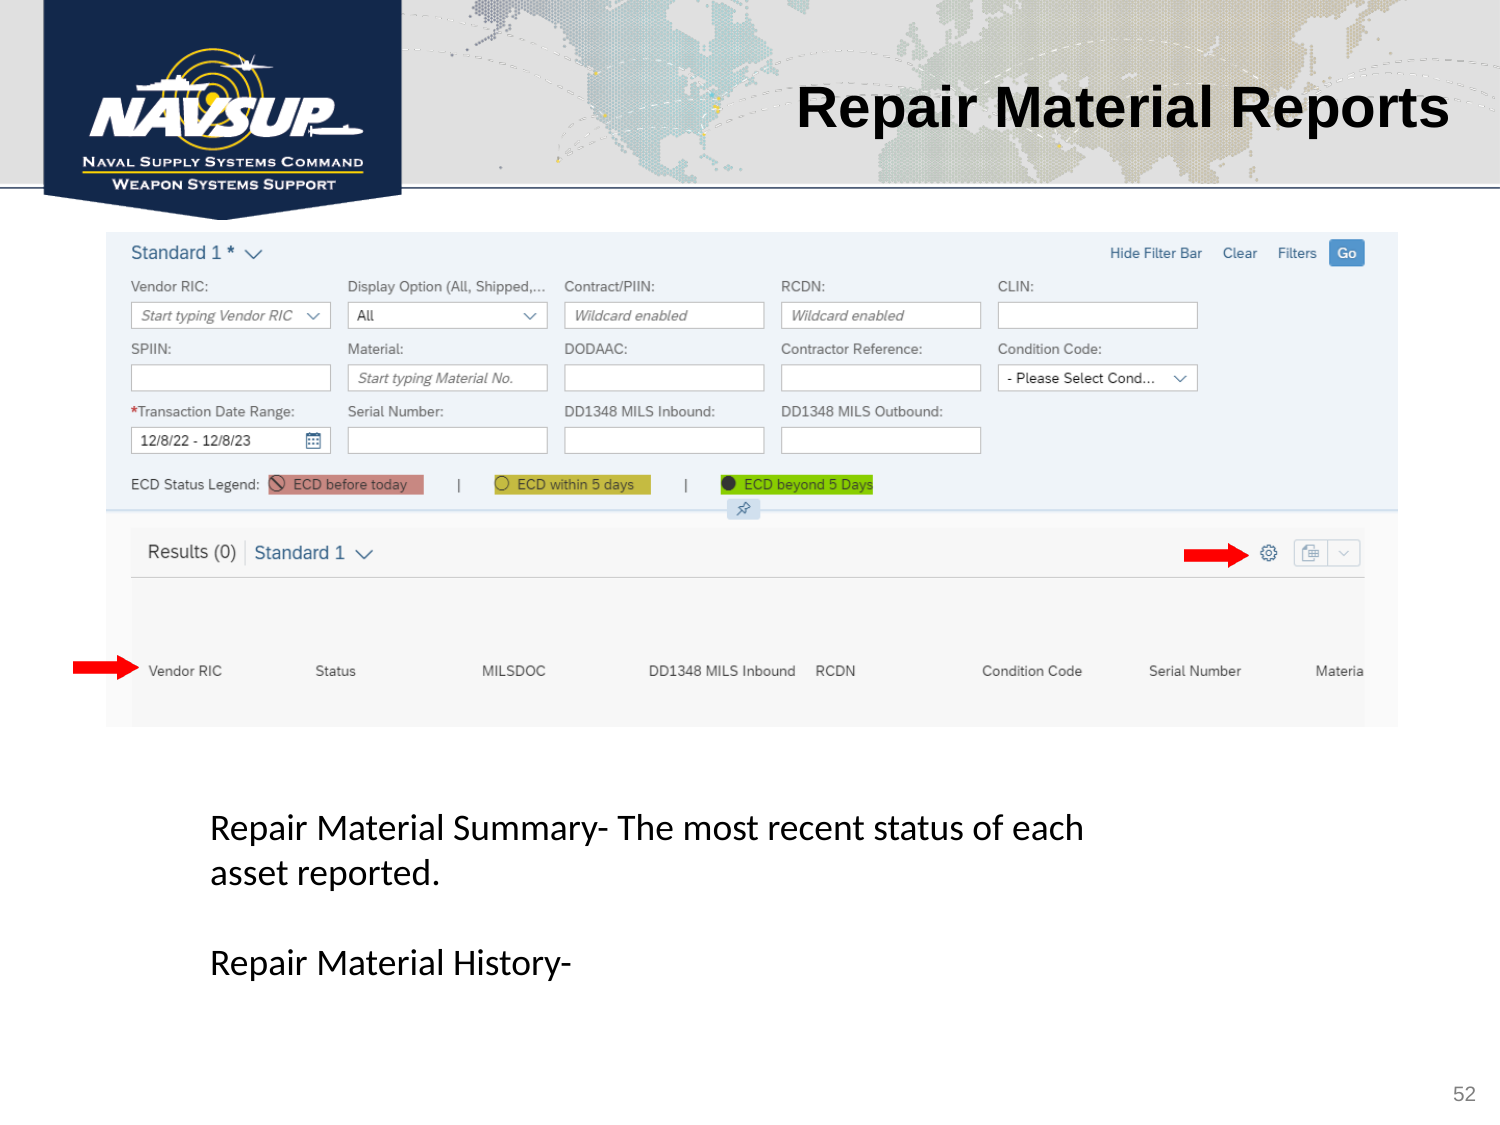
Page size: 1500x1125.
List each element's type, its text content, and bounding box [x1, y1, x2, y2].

title Repair Material Reports [172, 0, 1467, 218]
picture [73, 232, 1398, 727]
text_box Repair Material Summary- The most recent status of each asset reported. Repair Material History- [195, 795, 1119, 991]
picture [0, 0, 1500, 220]
